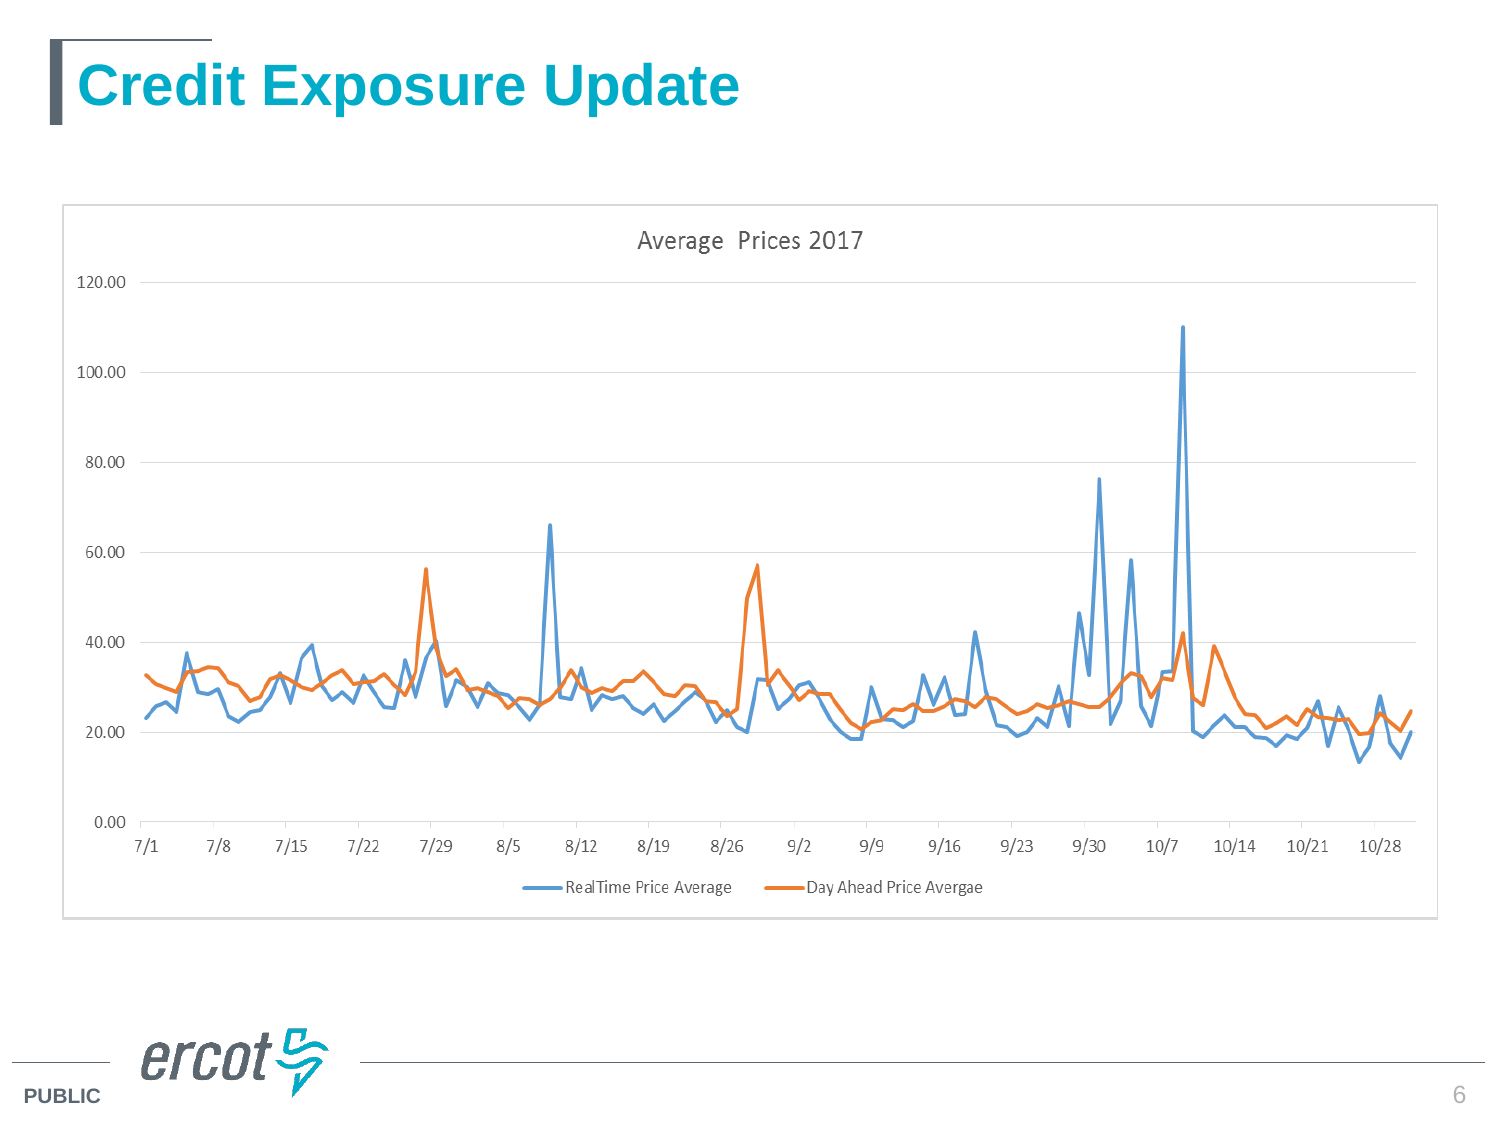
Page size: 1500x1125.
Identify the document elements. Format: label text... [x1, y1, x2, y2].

title Credit Exposure Update [62, 39, 1450, 228]
slide_number 6 [1437, 1076, 1475, 1112]
picture [137, 1024, 332, 1100]
picture [62, 204, 1438, 921]
